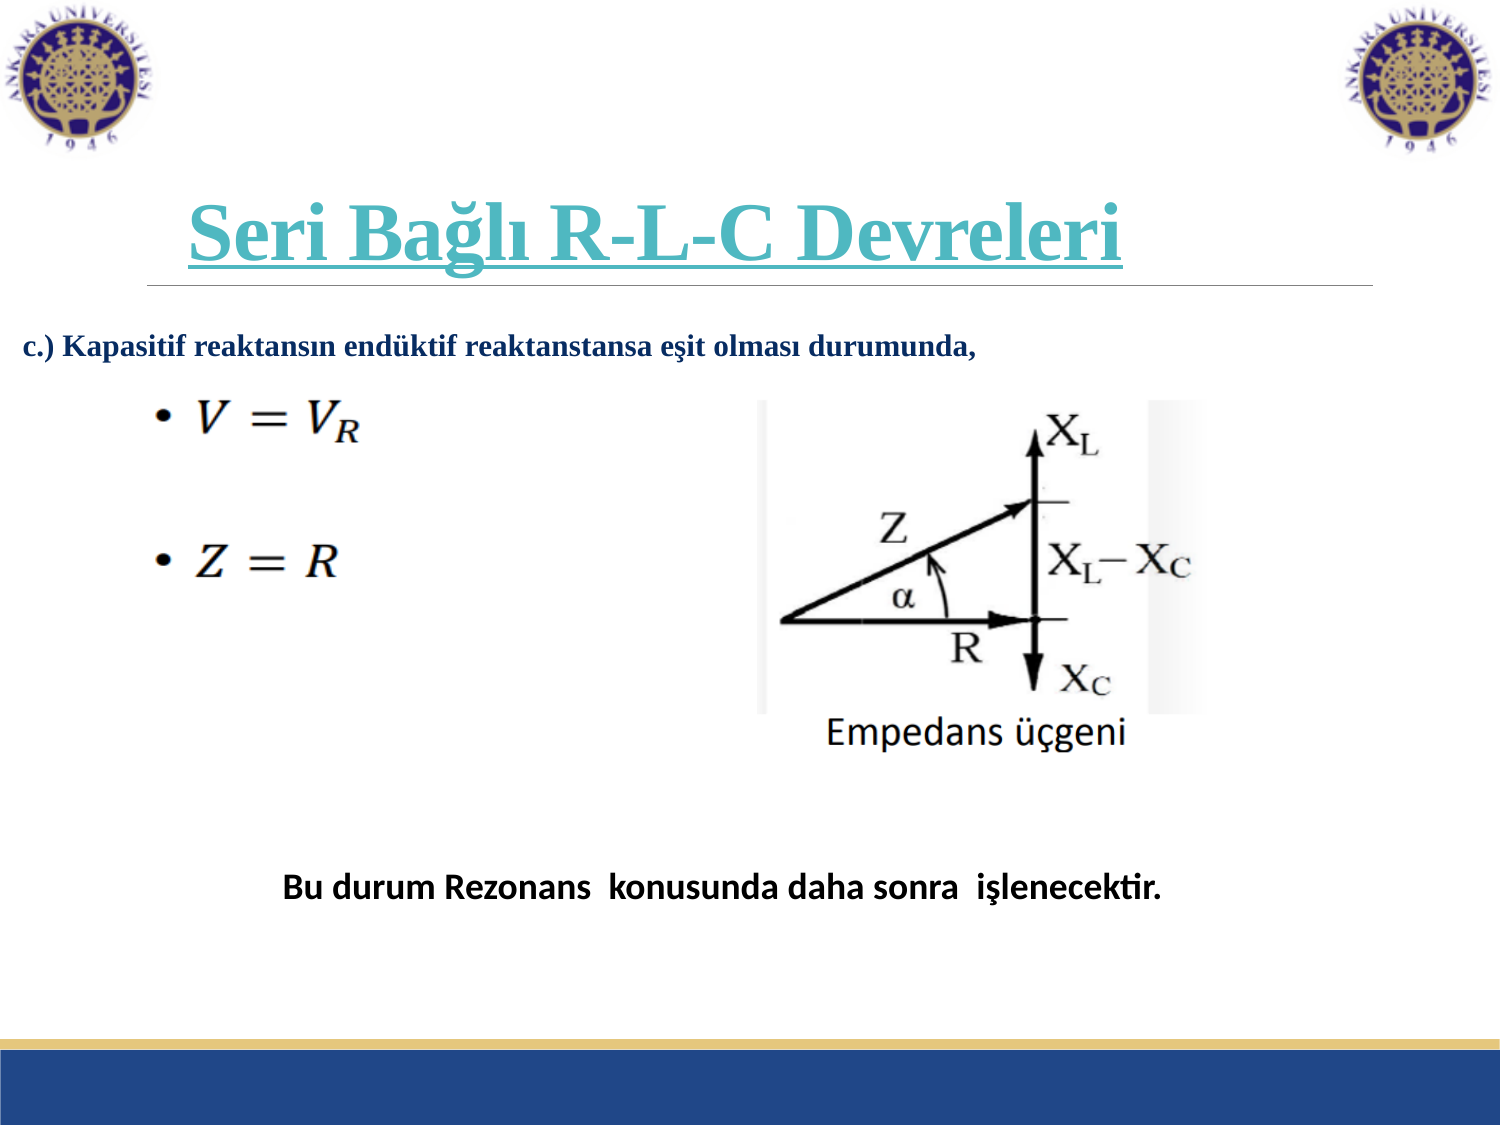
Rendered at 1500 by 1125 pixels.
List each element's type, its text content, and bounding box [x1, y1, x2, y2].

picture [1336, 0, 1500, 163]
text_box Bu durum Rezonans konusunda daha sonra işlenecektir. [181, 854, 1264, 915]
picture [0, 0, 161, 161]
picture [135, 380, 425, 608]
title Seri Bağlı R-L-C Devreleri [172, 89, 1330, 262]
list c.) Kapasitif reaktansın endüktif reaktanstansa eşit olması durumunda, [7, 262, 1497, 951]
picture [757, 380, 1209, 784]
